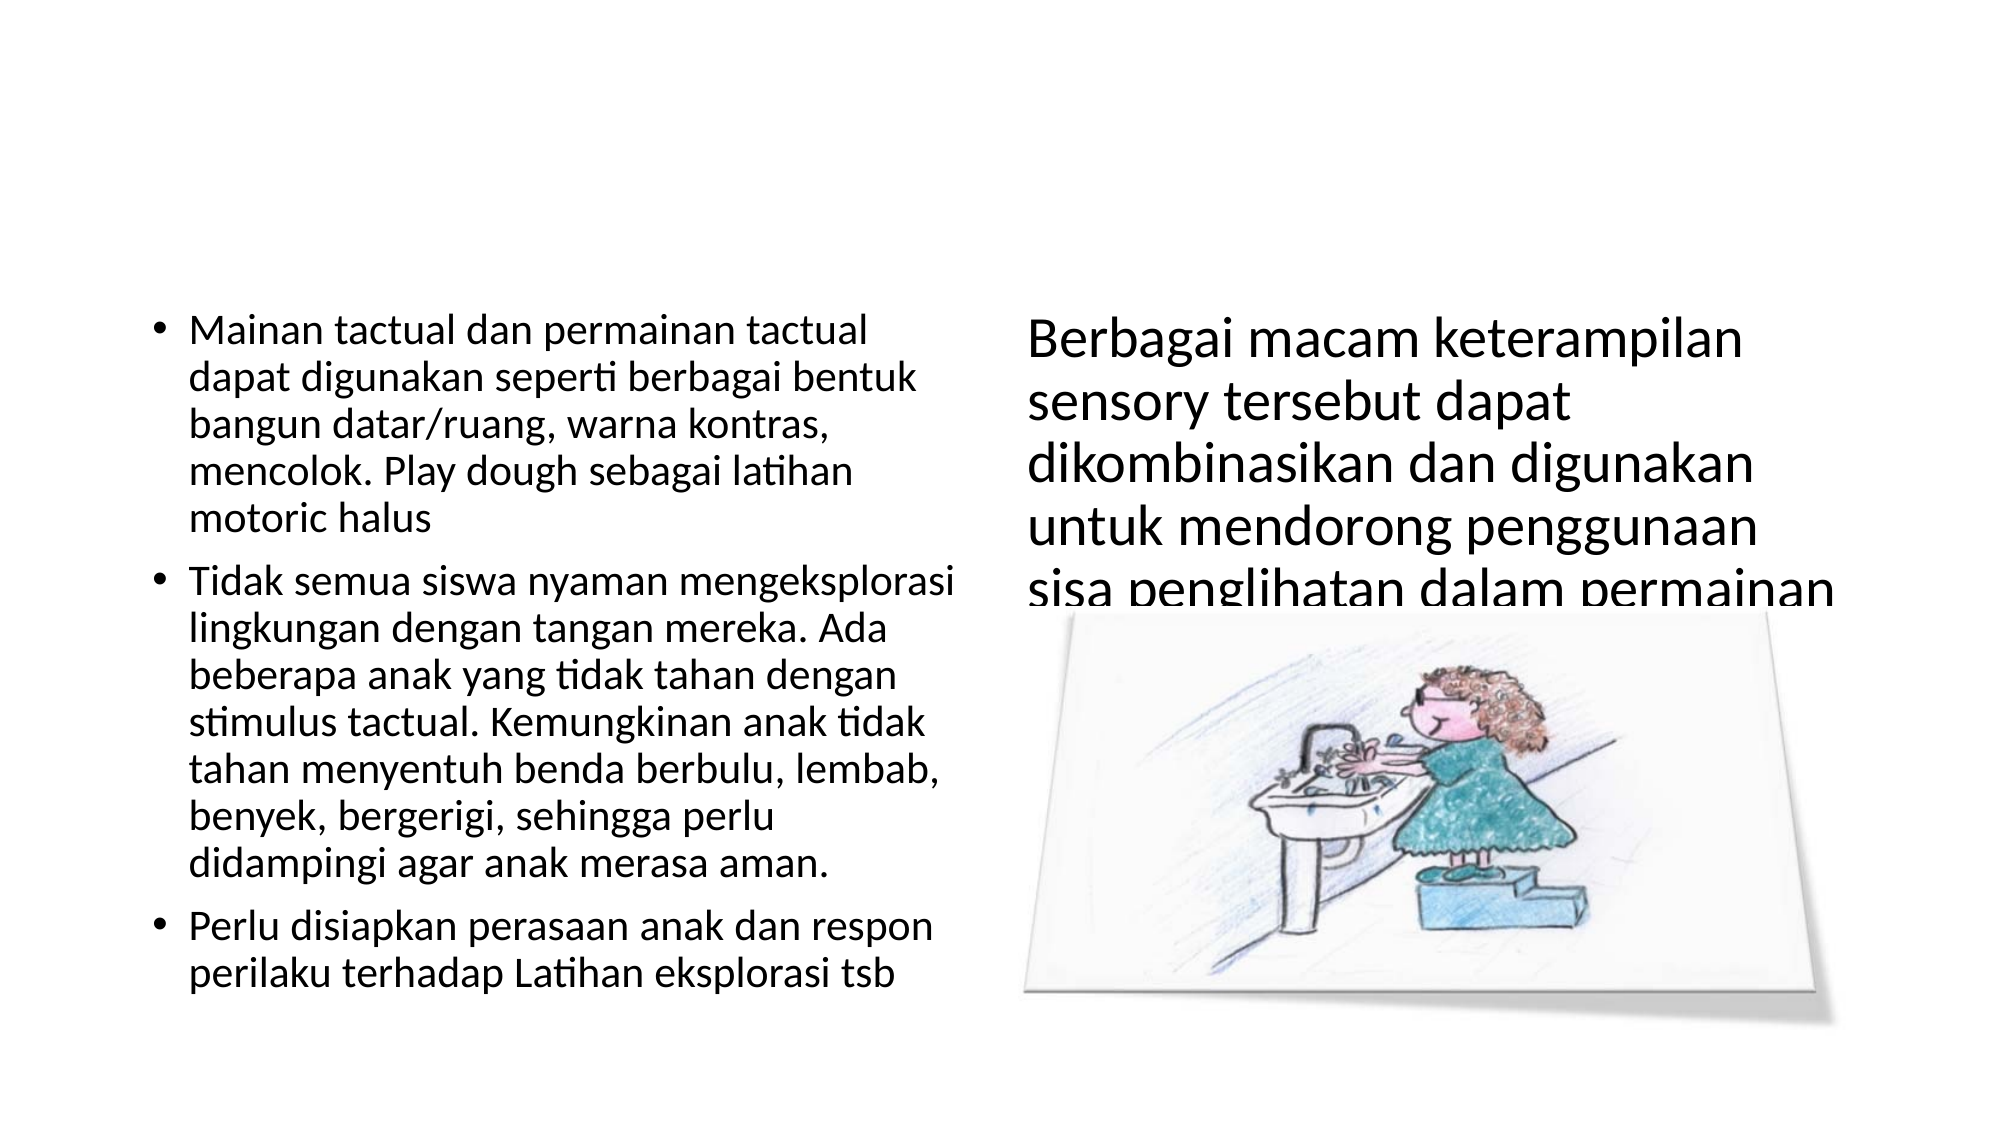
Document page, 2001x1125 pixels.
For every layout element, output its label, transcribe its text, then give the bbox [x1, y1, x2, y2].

list Berbagai macam keterampilan sensory tersebut dapat dikombinasikan dan digunakan untuk mendorong penggunaan sisa penglihatan dalam permainan hide and seek terhadap objek tertentu [1012, 299, 1863, 1014]
list Mainan tactual dan permainan tactual dapat digunakan seperti berbagai bentuk bangun datar/ruang, warna kontras, mencolok. Play dough sebagai latihan motoric halus Tidak semua siswa nyaman mengeksplorasi lingkungan dengan tangan mereka. Ada beberapa anak yang tidak tahan dengan stimulus tactual. Kemungkinan anak tidak tahan menyentuh benda berbulu, lembab, benyek, bergerigi, sehingga perlu didampingi agar anak merasa aman. Perlu disiapkan perasaan anak dan respon perilaku terhadap Latihan eksplorasi tsb [137, 299, 988, 1014]
picture [999, 606, 1850, 1036]
